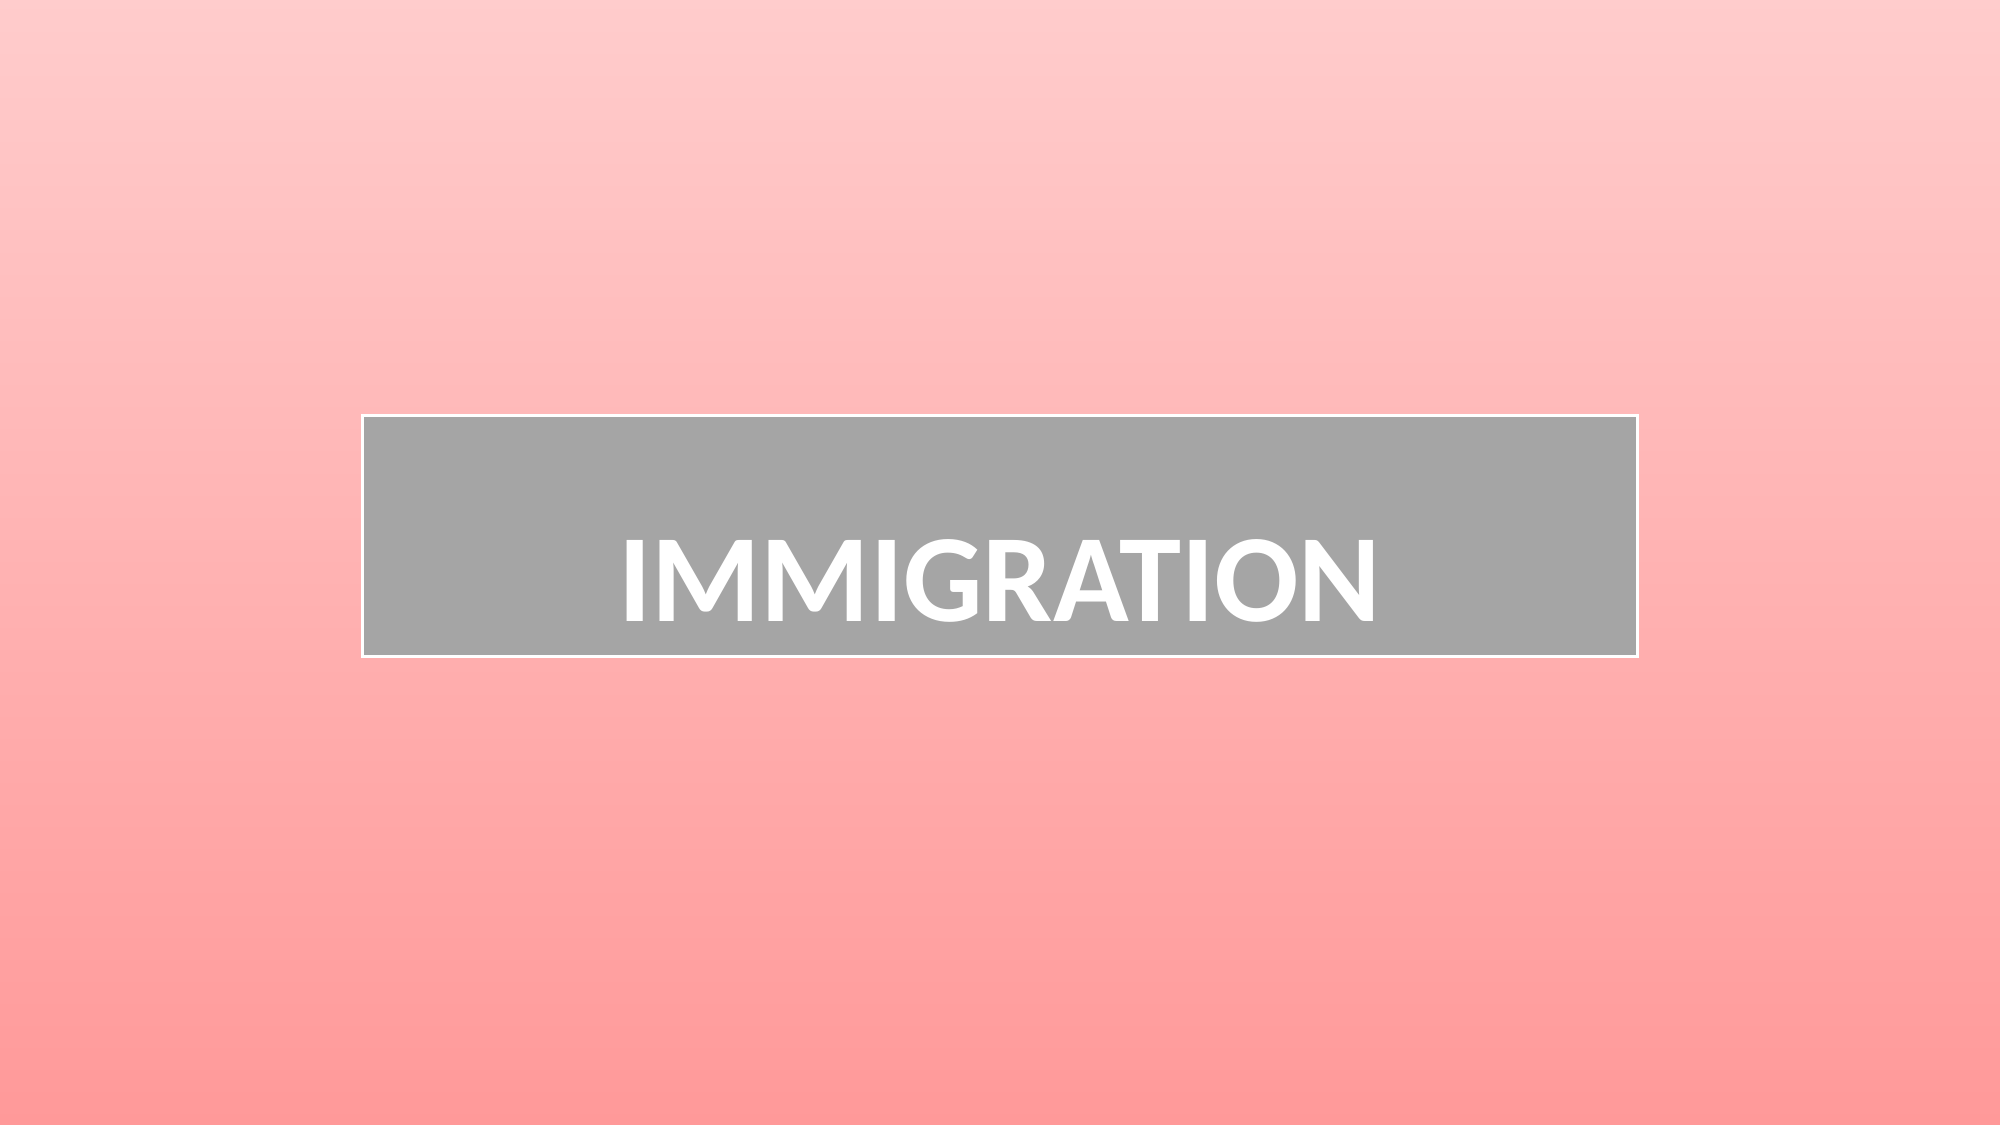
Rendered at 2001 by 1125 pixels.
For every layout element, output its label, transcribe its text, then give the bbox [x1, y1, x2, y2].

title IMMIGRATION [361, 414, 1639, 658]
